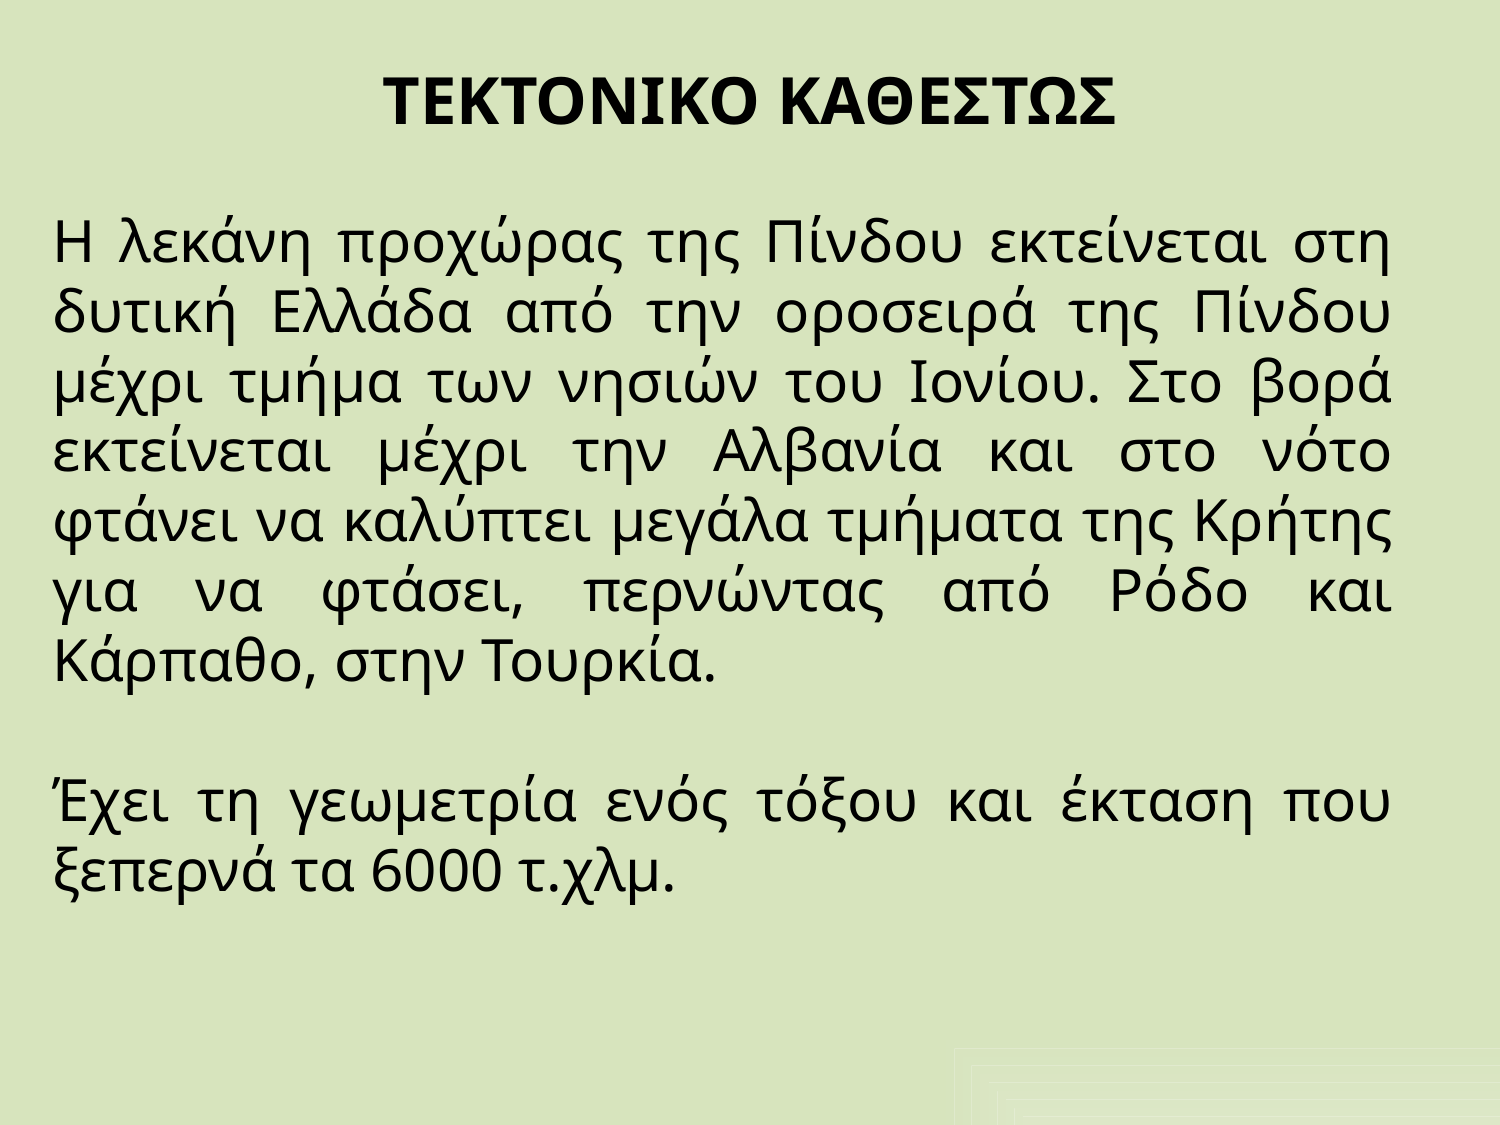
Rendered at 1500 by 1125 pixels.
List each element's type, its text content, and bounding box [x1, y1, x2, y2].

title ΤΕΚΤΟΝΙΚΟ ΚΑΘΕΣΤΩΣ [183, 66, 1317, 161]
text_box Η λεκάνη προχώρας της Πίνδου εκτείνεται στη δυτική Ελλάδα από την οροσειρά της Πίνδου μέχρι τμήμα των νησιών του Ιονίου. Στο βορά εκτείνεται μέχρι την Αλβανία και στο νότο φτάνει να καλύπτει μεγάλα τμήματα της Κρήτης για να φτάσει, περνώντας από Ρόδο και Κάρπαθο, στην Τουρκία. Έχει τη γεωμετρία ενός τόξου και έκταση που ξεπερνά τα 6000 τ.χλμ. [37, 196, 1408, 1121]
